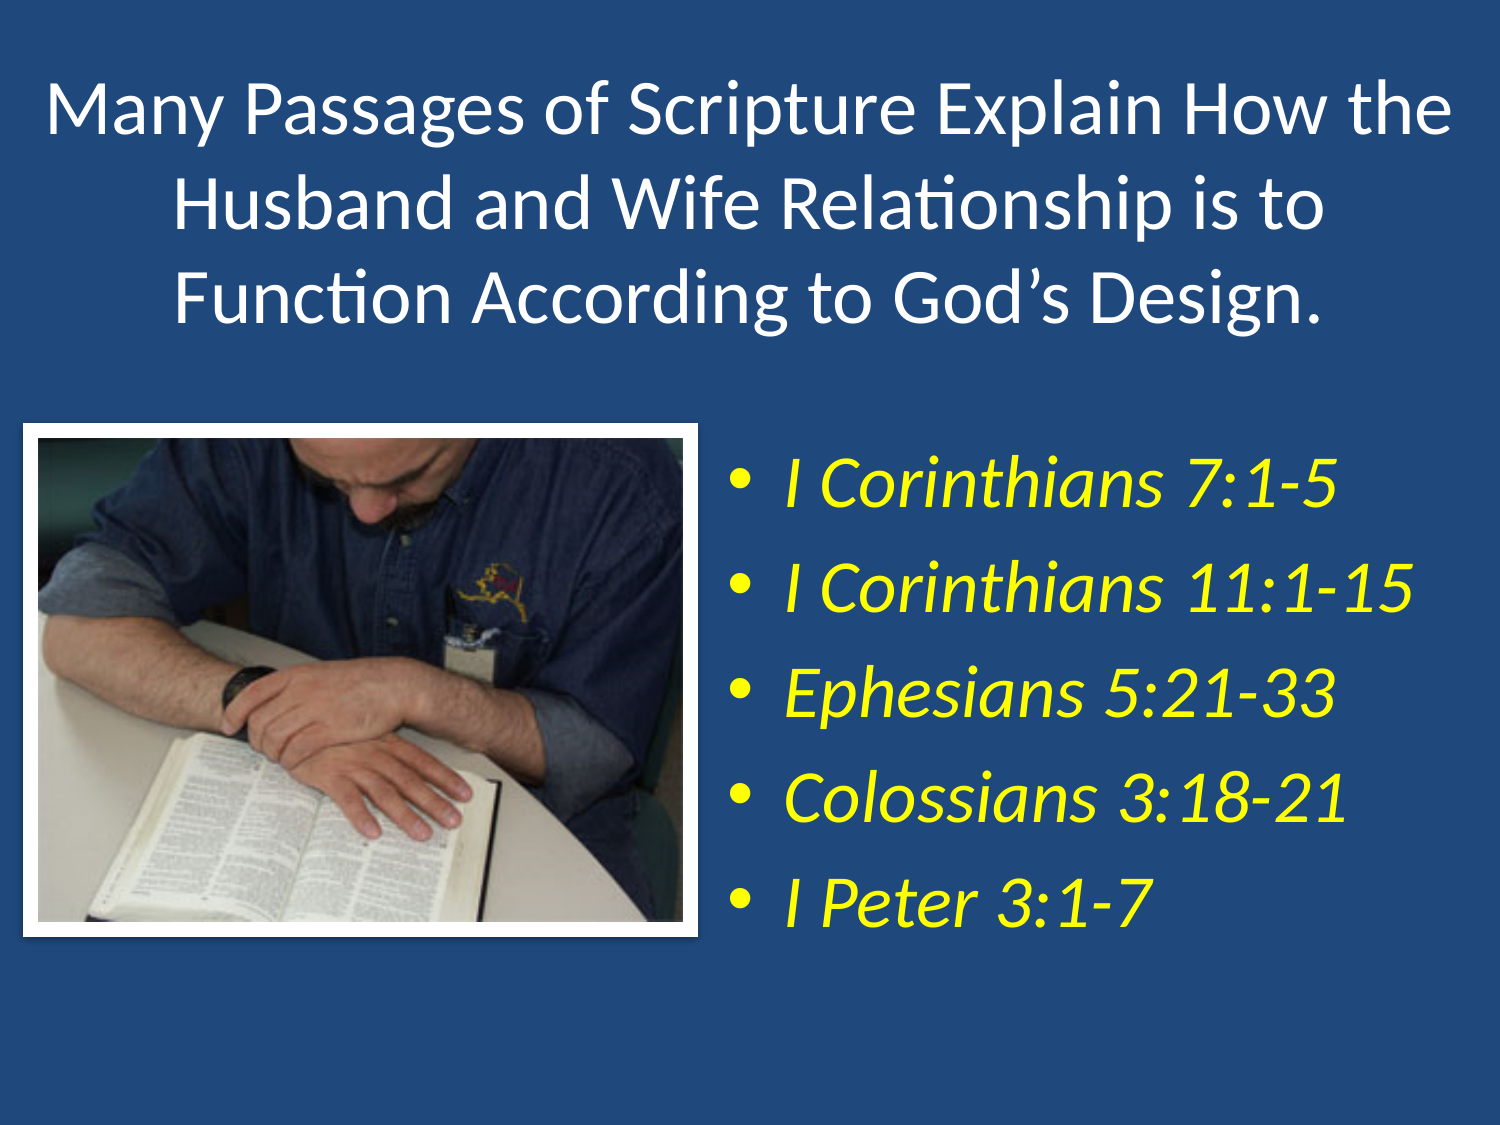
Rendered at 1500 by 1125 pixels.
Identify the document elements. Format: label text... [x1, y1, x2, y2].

title Many Passages of Scripture Explain How the Husband and Wife Relationship is to Function According to God’s Design. [24, 45, 1475, 350]
list I Corinthians 7:1-5 I Corinthians 11:1-15 Ephesians 5:21-33 Colossians 3:18-21 I Peter 3:1-7 [712, 425, 1500, 1100]
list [37, 437, 684, 923]
